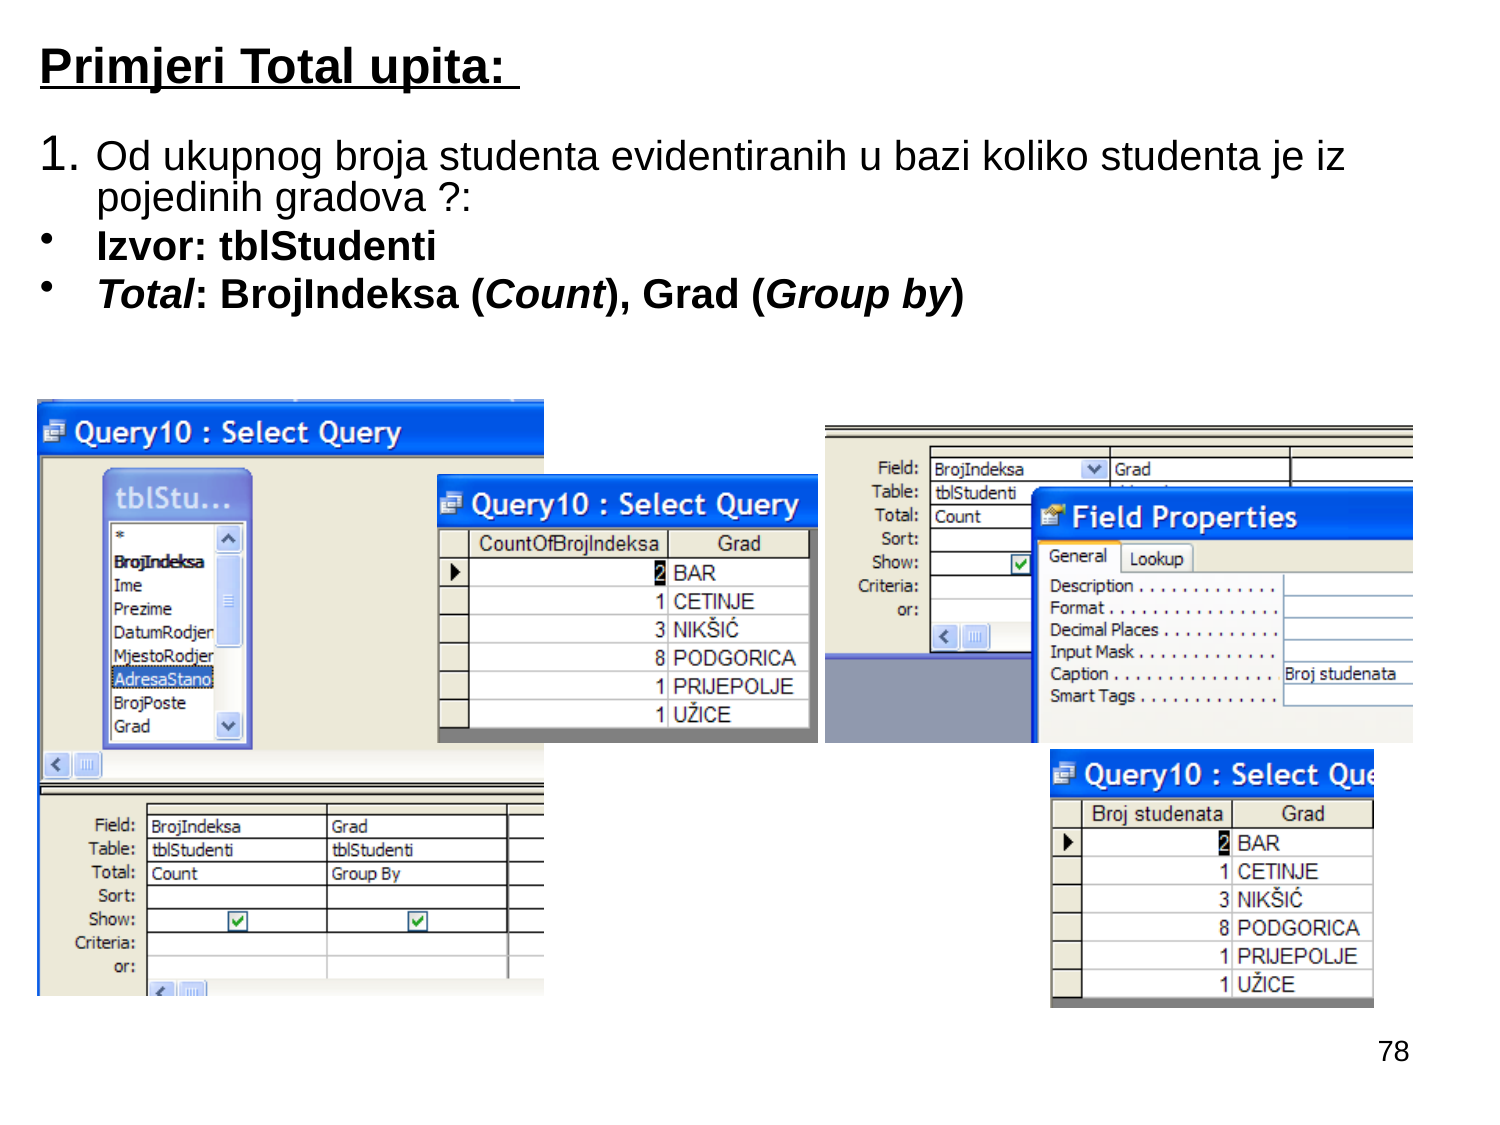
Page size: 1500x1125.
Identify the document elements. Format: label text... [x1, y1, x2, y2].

slide_number 78 [1074, 1024, 1426, 1103]
picture [824, 424, 1413, 743]
picture [37, 399, 818, 996]
list Primjeri Total upita: 1. Od ukupnog broja studenta evidentiranih u bazi koliko studenta je iz pojedinih gradova ?: Izvor: tblStudenti Total: BrojIndeksa (Count), Grad (Group by) [24, 37, 1456, 351]
picture [1049, 749, 1374, 1008]
